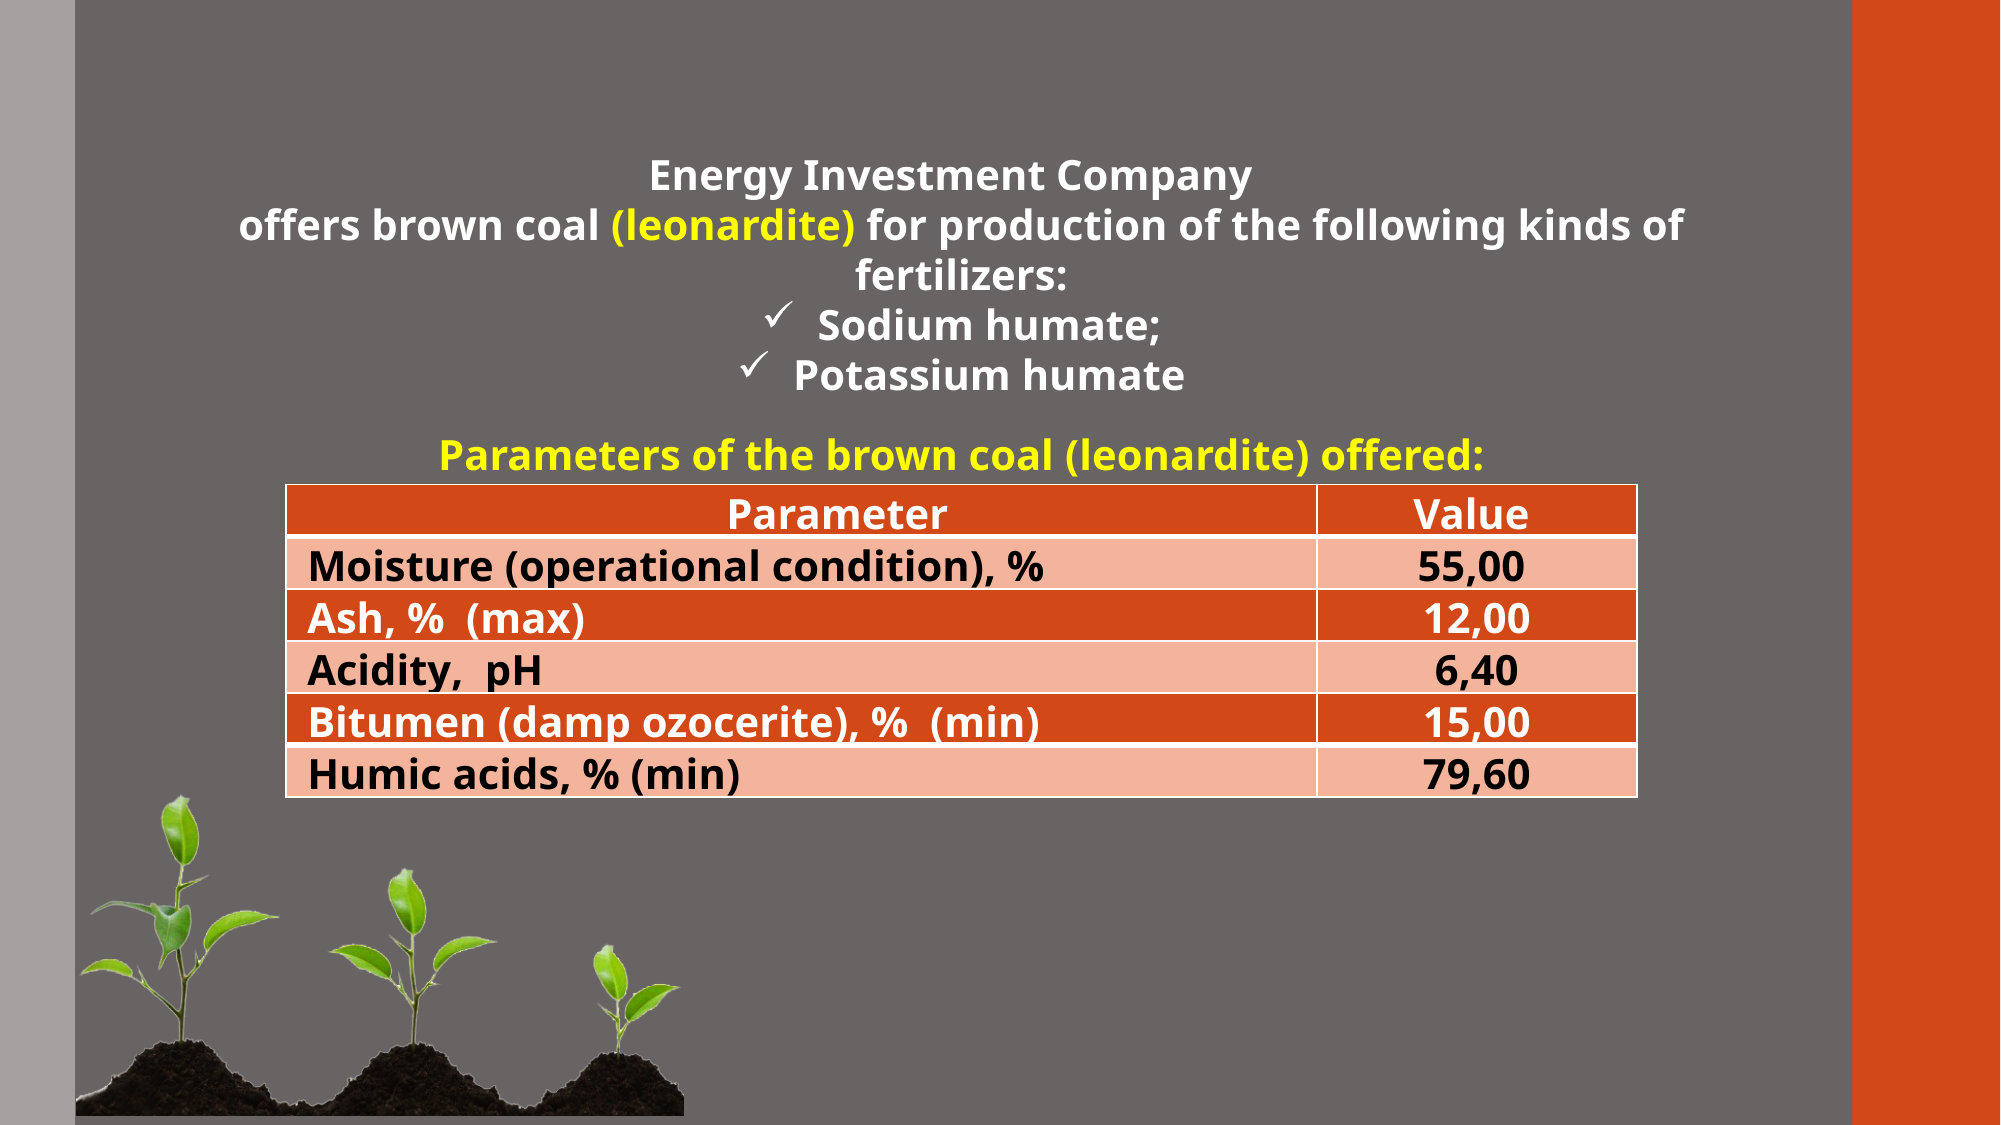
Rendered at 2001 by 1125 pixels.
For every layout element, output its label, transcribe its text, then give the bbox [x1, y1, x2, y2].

table_cell 6,40 [1318, 642, 1636, 692]
table_cell Humic acids, % (min) [287, 748, 1316, 796]
table_cell 55,00 [1318, 539, 1636, 588]
table_header Value [1318, 485, 1636, 534]
table_cell Bitumen (damp ozocerite), % (min) [287, 694, 1316, 742]
table_cell 12,00 [1318, 590, 1636, 640]
picture [76, 786, 684, 1117]
table_cell 79,60 [1318, 748, 1636, 796]
table_cell Moisture (operational condition), % [287, 539, 1316, 588]
table_cell Ash, % (max) [287, 590, 1316, 640]
table_cell 15,00 [1318, 694, 1636, 742]
table_cell Acidity, рН [287, 642, 1316, 692]
table_header Parameter [287, 485, 1316, 534]
text_box Energy Investment Company offers brown coal (leonardite) for production of the following kinds of fertilizers: Sodium humate; Potassium humate Parameters of the brown coal (leonardite) offered: [148, 141, 1774, 627]
